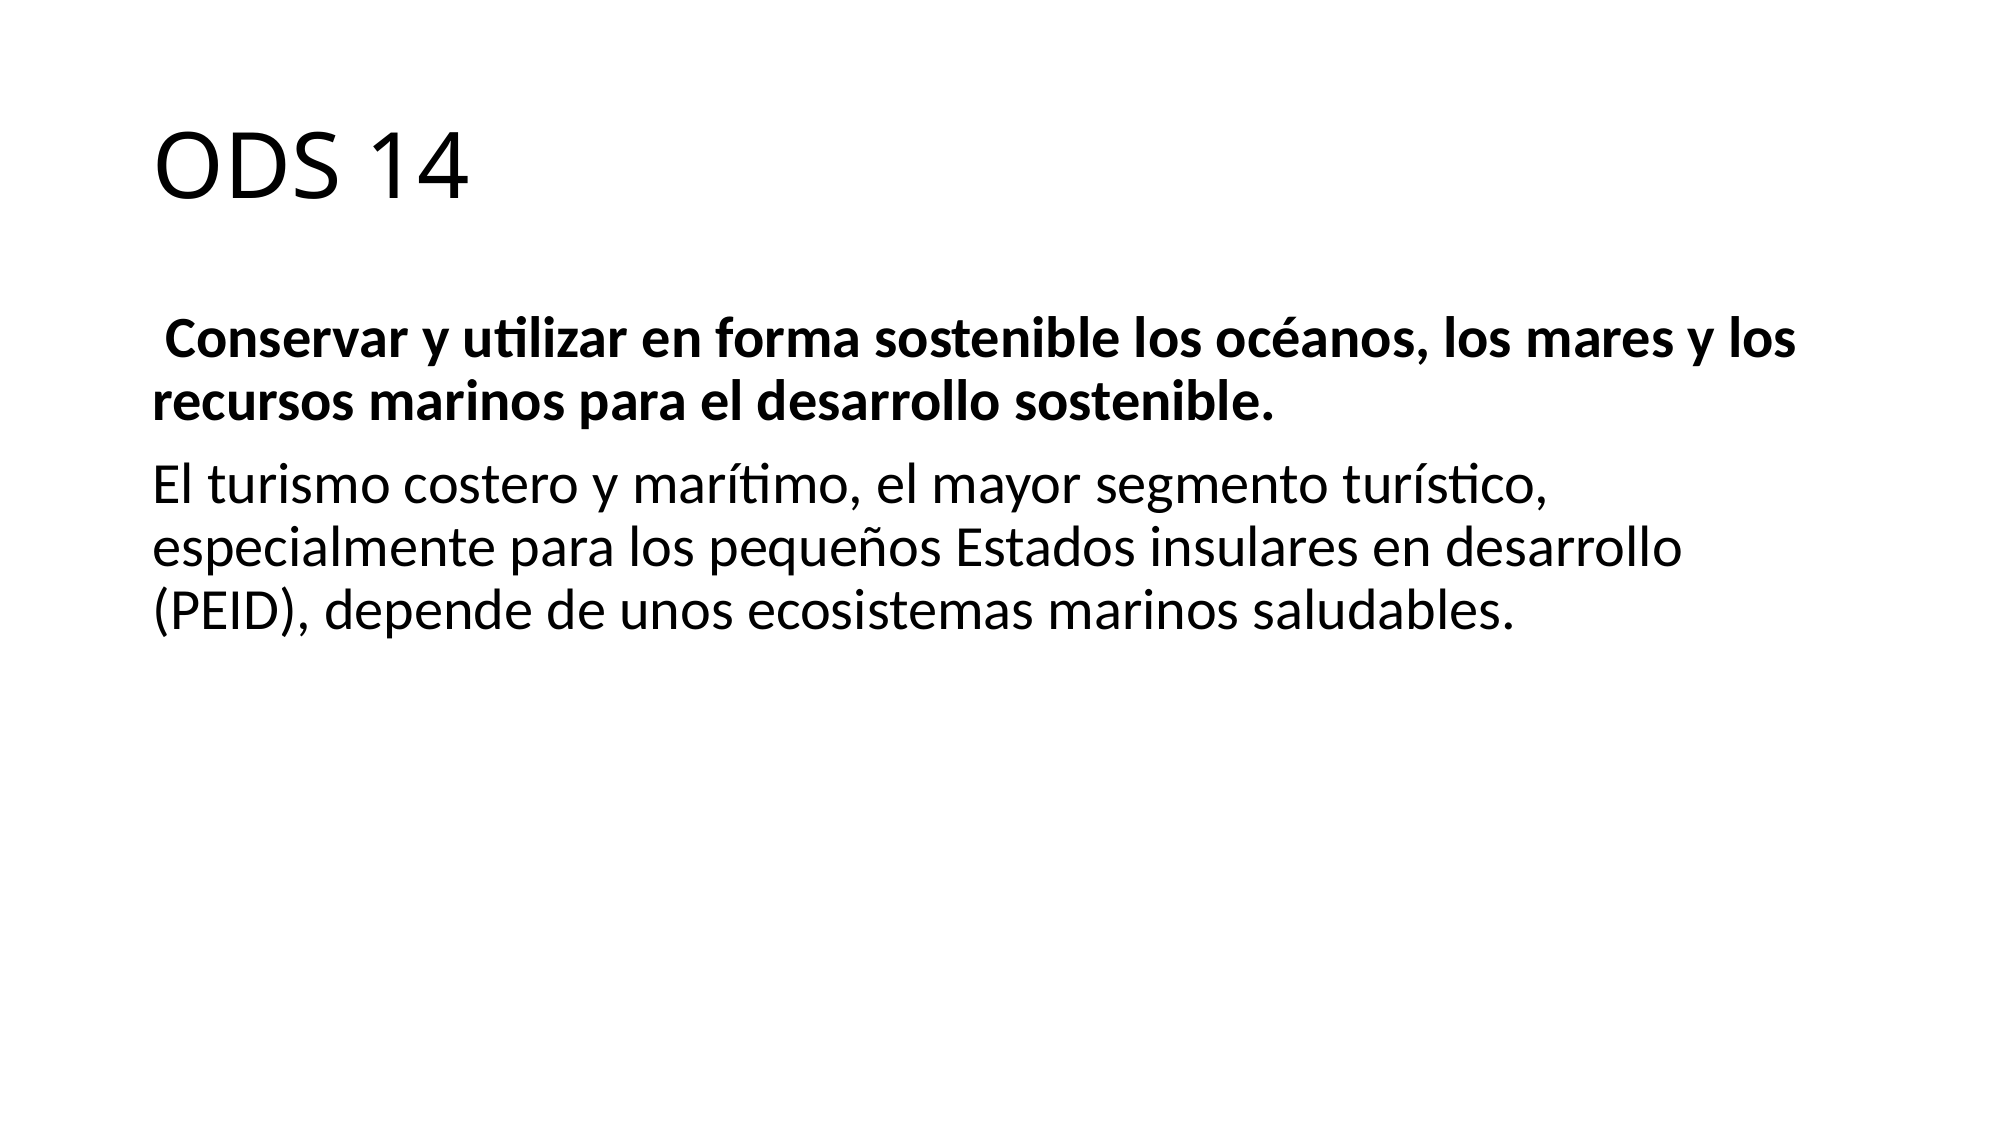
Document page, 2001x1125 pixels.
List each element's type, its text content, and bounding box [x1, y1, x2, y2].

title ODS 14 [137, 59, 1863, 278]
list Conservar y utilizar en forma sostenible los océanos, los mares y los recursos marinos para el desarrollo sostenible. El turismo costero y marítimo, el mayor segmento turístico, especialmente para los pequeños Estados insulares en desarrollo (PEID), depende de unos ecosistemas marinos saludables. [137, 299, 1863, 1014]
